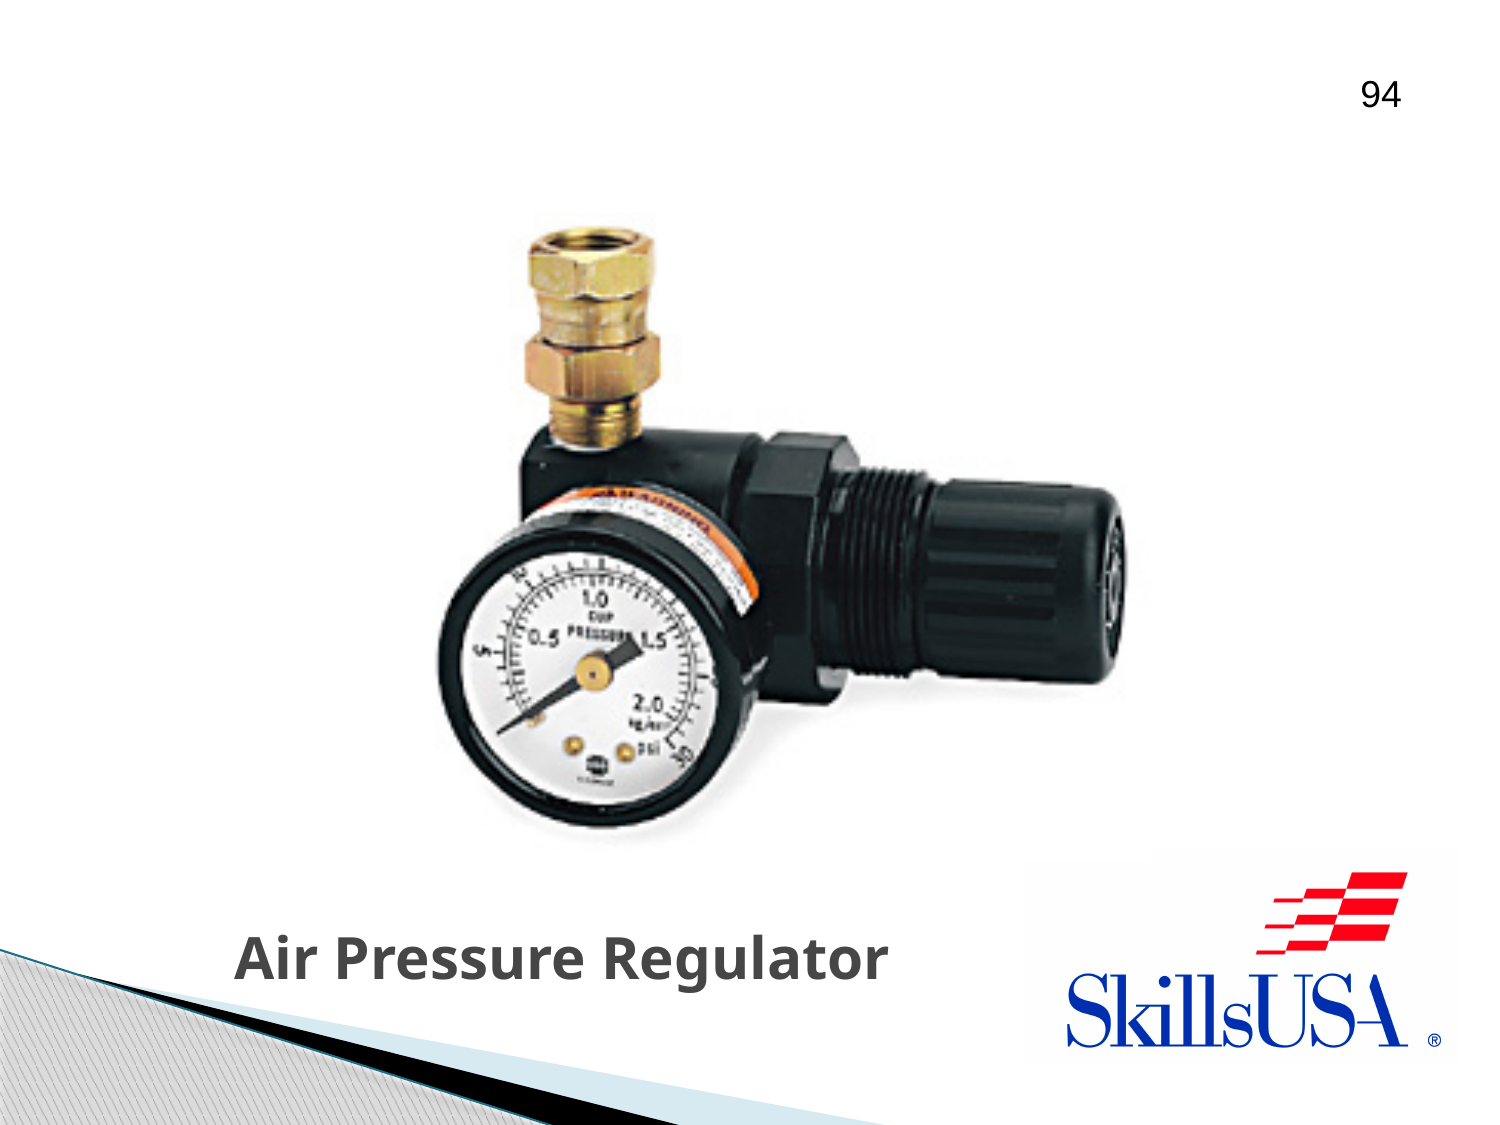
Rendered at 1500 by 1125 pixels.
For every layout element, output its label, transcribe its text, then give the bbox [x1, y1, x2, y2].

title Air Pressure Regulator [99, 912, 1018, 1000]
picture [412, 212, 1459, 1065]
text_box 94 [1325, 62, 1438, 123]
